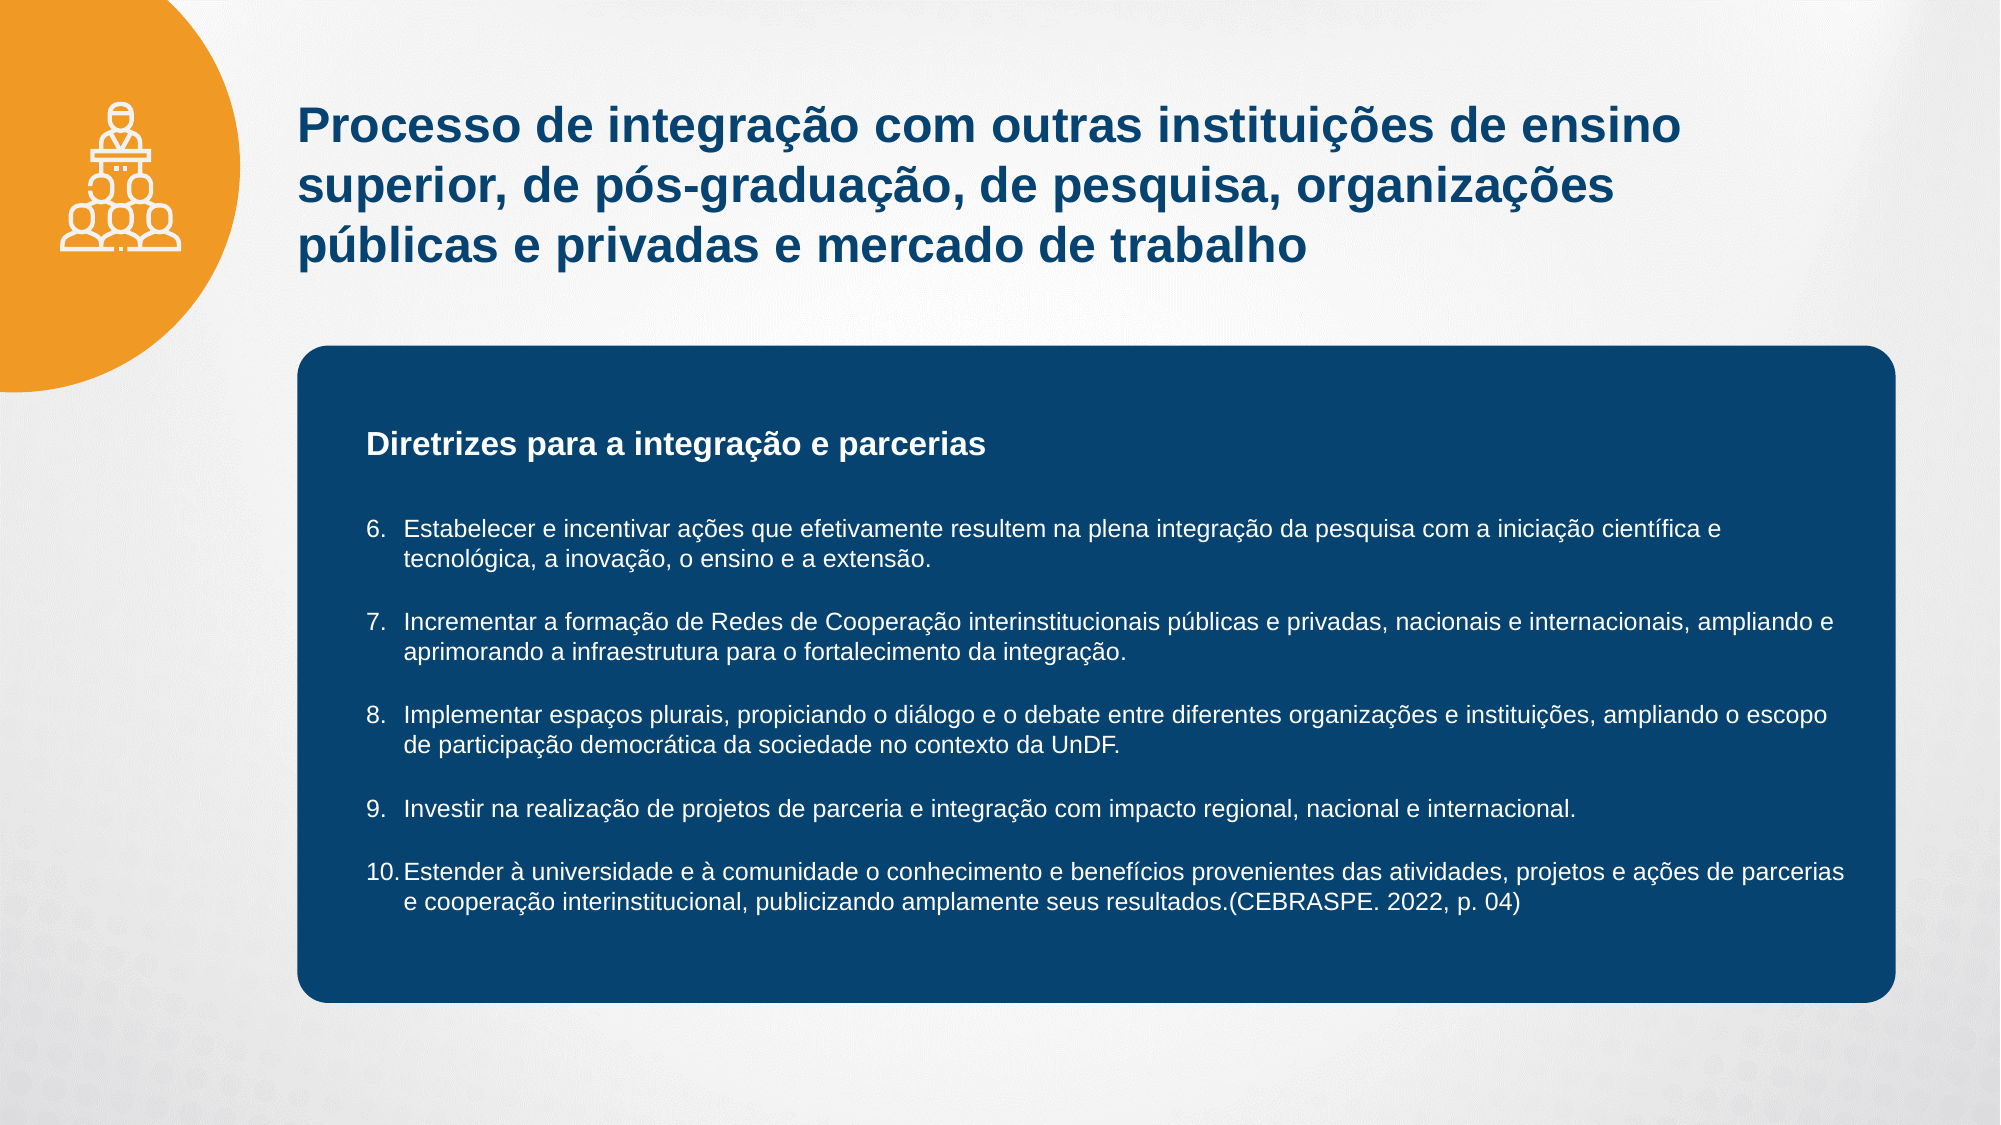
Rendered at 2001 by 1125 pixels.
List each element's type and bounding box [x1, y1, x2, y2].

picture [0, 0, 2000, 1125]
text_box [60, 101, 182, 252]
